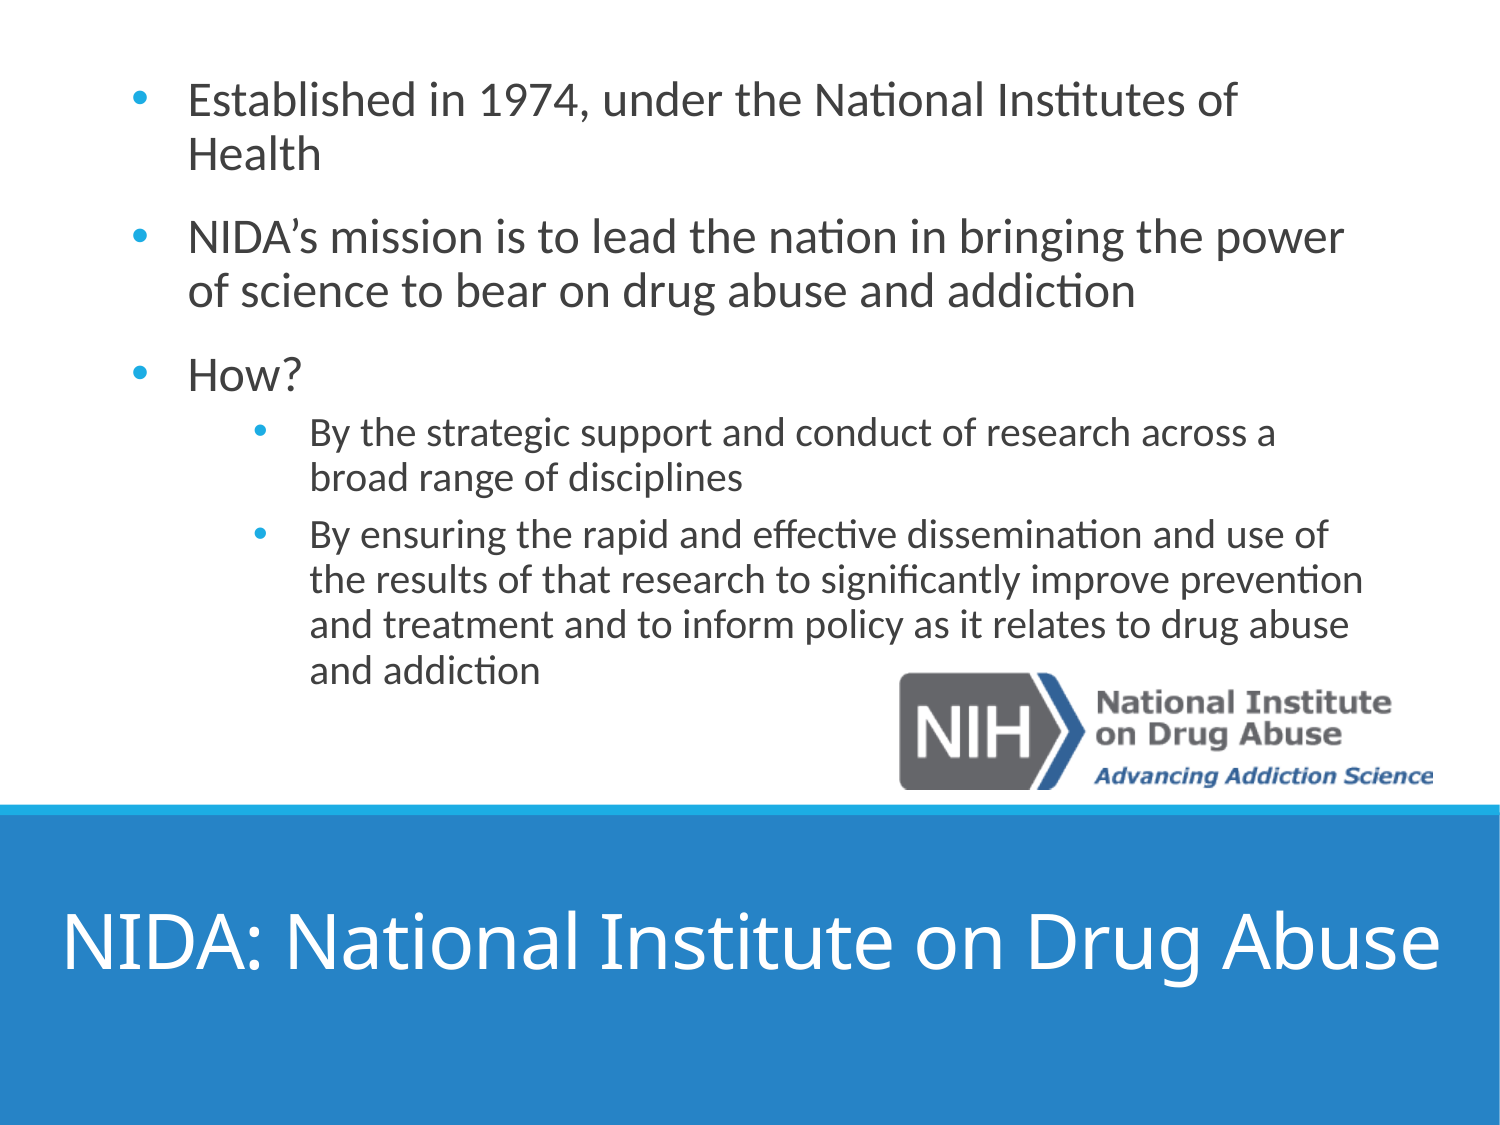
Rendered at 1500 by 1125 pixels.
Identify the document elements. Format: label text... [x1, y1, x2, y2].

title NIDA: National Institute on Drug Abuse [33, 861, 1470, 1031]
text_box [0, 0, 1500, 803]
text_box [0, 803, 1500, 816]
list Established in 1974, under the National Institutes of Health NIDA’s mission is to lead the nation in bringing the power of science to bear on drug abuse and addiction How? By the strategic support and conduct of research across a broad range of disciplines By ensuring the rapid and effective dissemination and use of the results of that research to significantly improve prevention and treatment and to inform policy as it relates to drug abuse and addiction [131, 66, 1366, 718]
picture [899, 671, 1433, 790]
text_box [0, 816, 1500, 1125]
